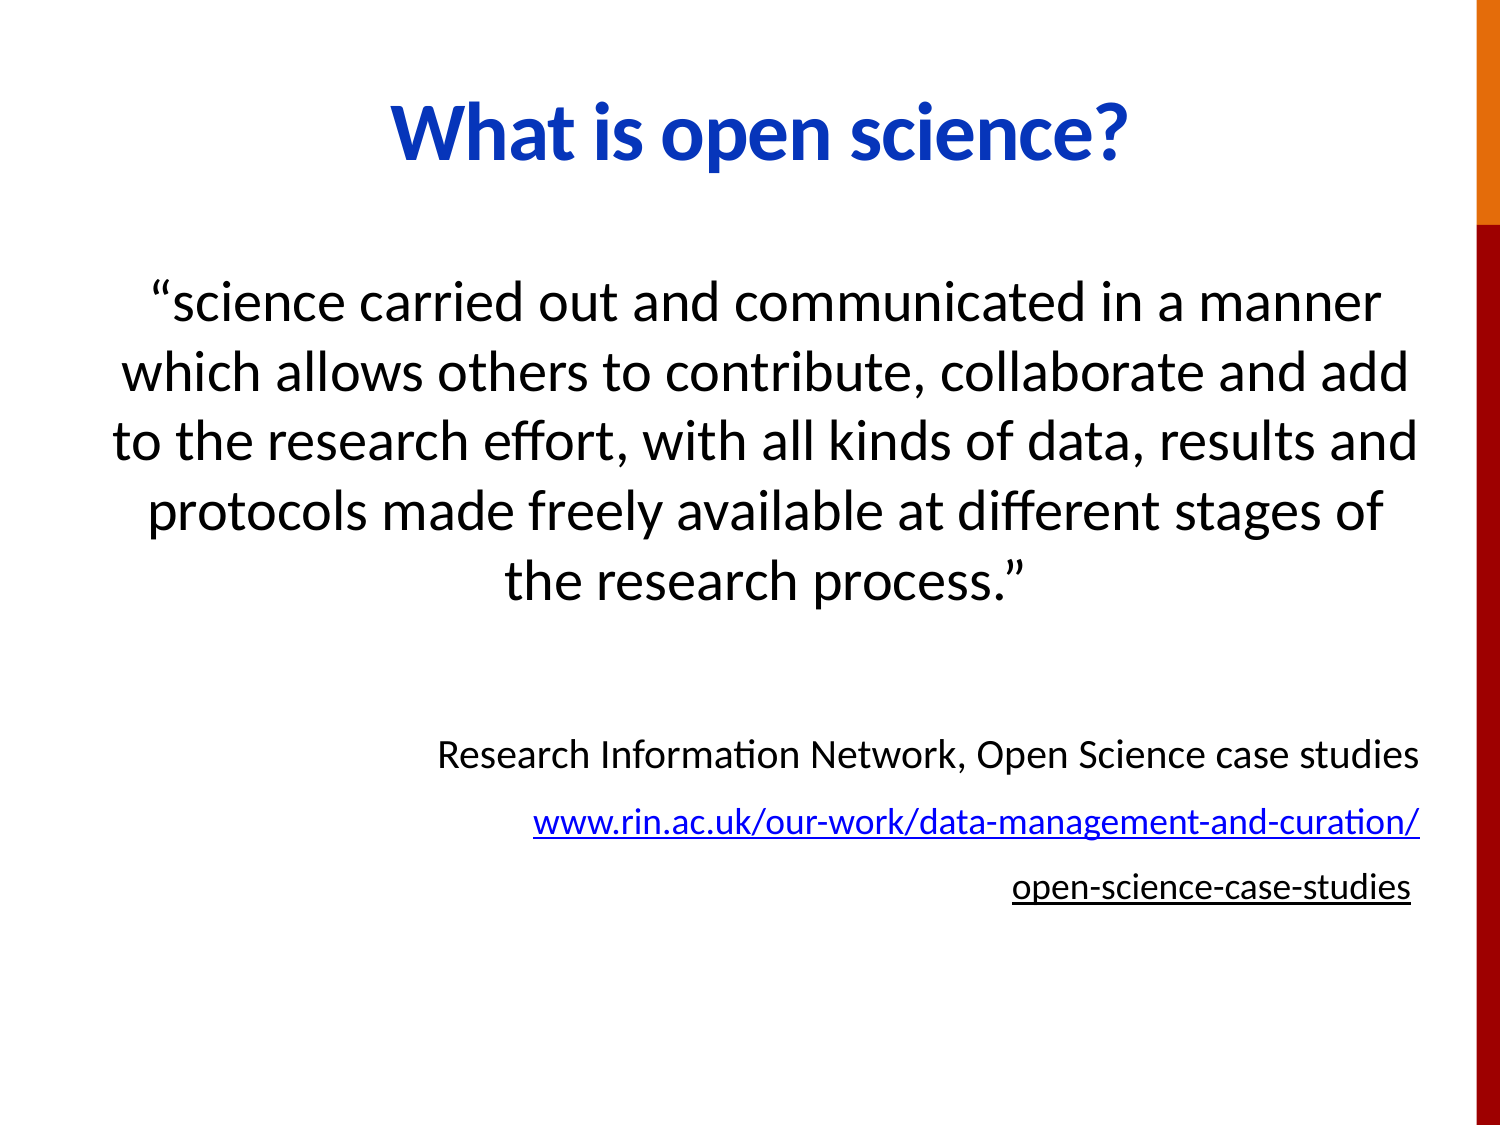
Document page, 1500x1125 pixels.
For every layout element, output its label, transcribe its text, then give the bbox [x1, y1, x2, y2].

list “science carried out and communicated in a manner which allows others to contribute, collaborate and add to the research effort, with all kinds of data, results and protocols made freely available at different stages of the research process.” Research Information Network, Open Science case studies www.rin.ac.uk/our-work/data-management-and-curation/ open-science-case-studies [96, 255, 1436, 998]
title What is open science? [75, 72, 1447, 185]
